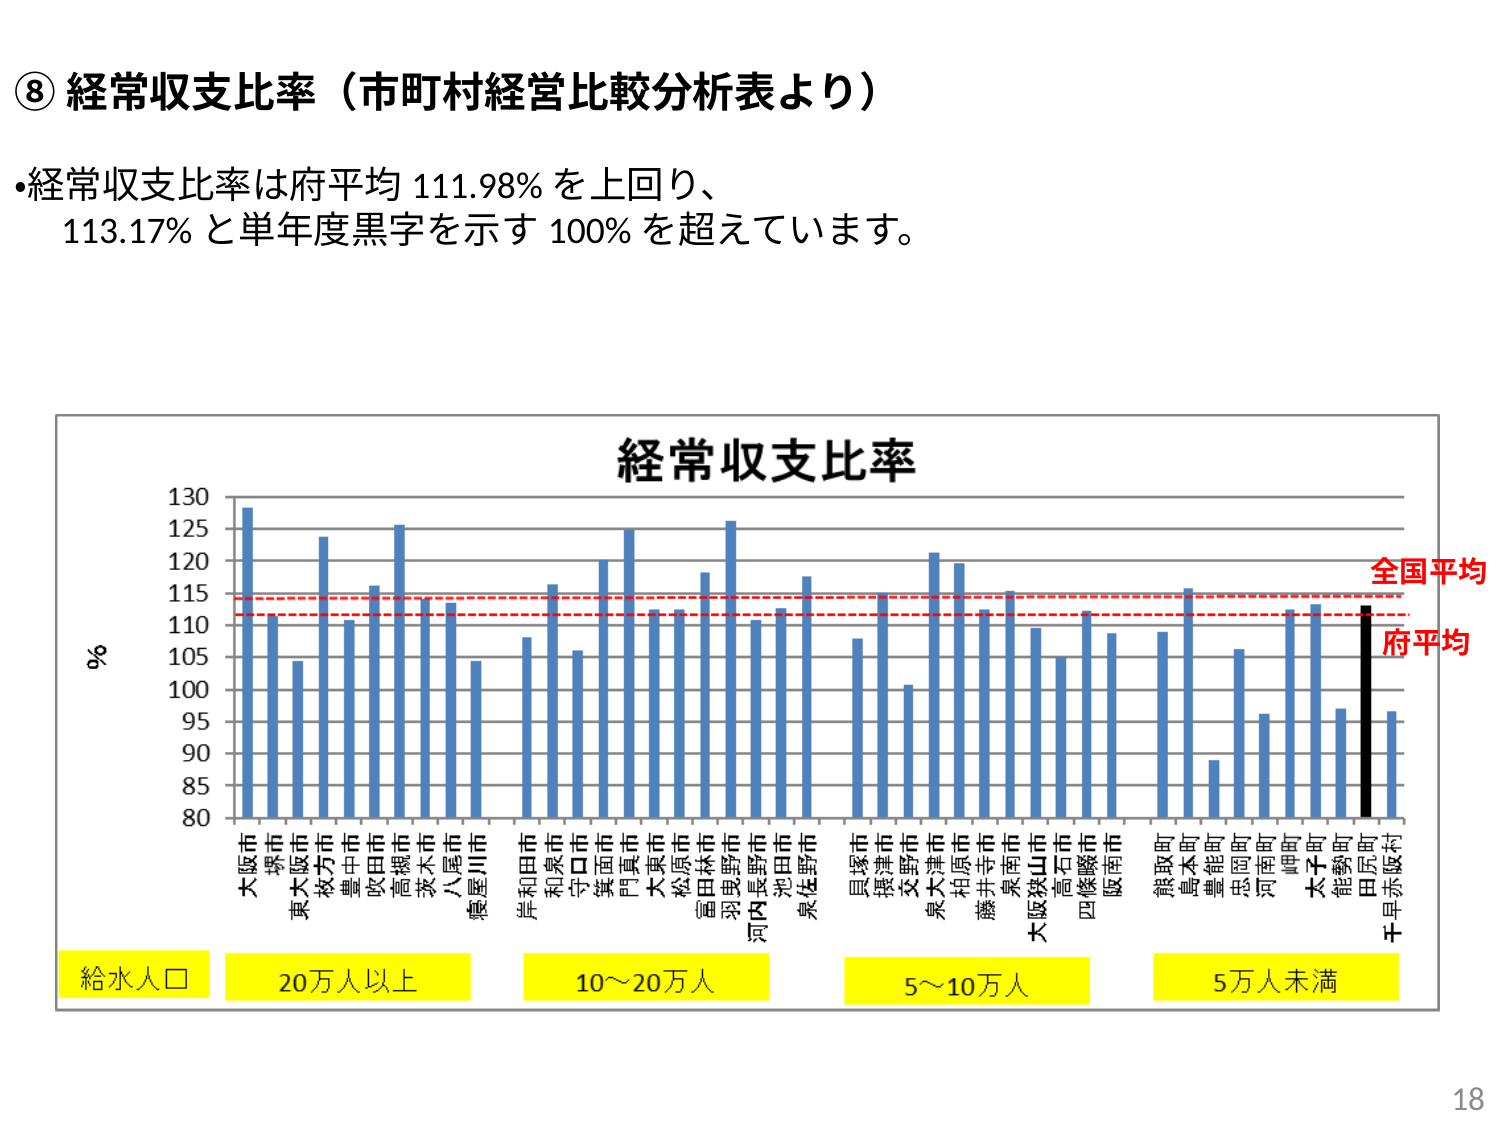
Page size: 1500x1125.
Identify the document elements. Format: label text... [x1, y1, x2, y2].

picture [55, 414, 1440, 1014]
text_box ⑧経常収支比率（市町村経営比較分析表より） ・経常収支比率は府平均111.98%を上回り、 113.17%と単年度黒字を示す100%を超えています。 [0, 58, 1466, 259]
slide_number 18 [1162, 1067, 1500, 1125]
text_box 全国平均 [1440, 545, 1500, 596]
text_box 府平均 [1440, 616, 1492, 667]
